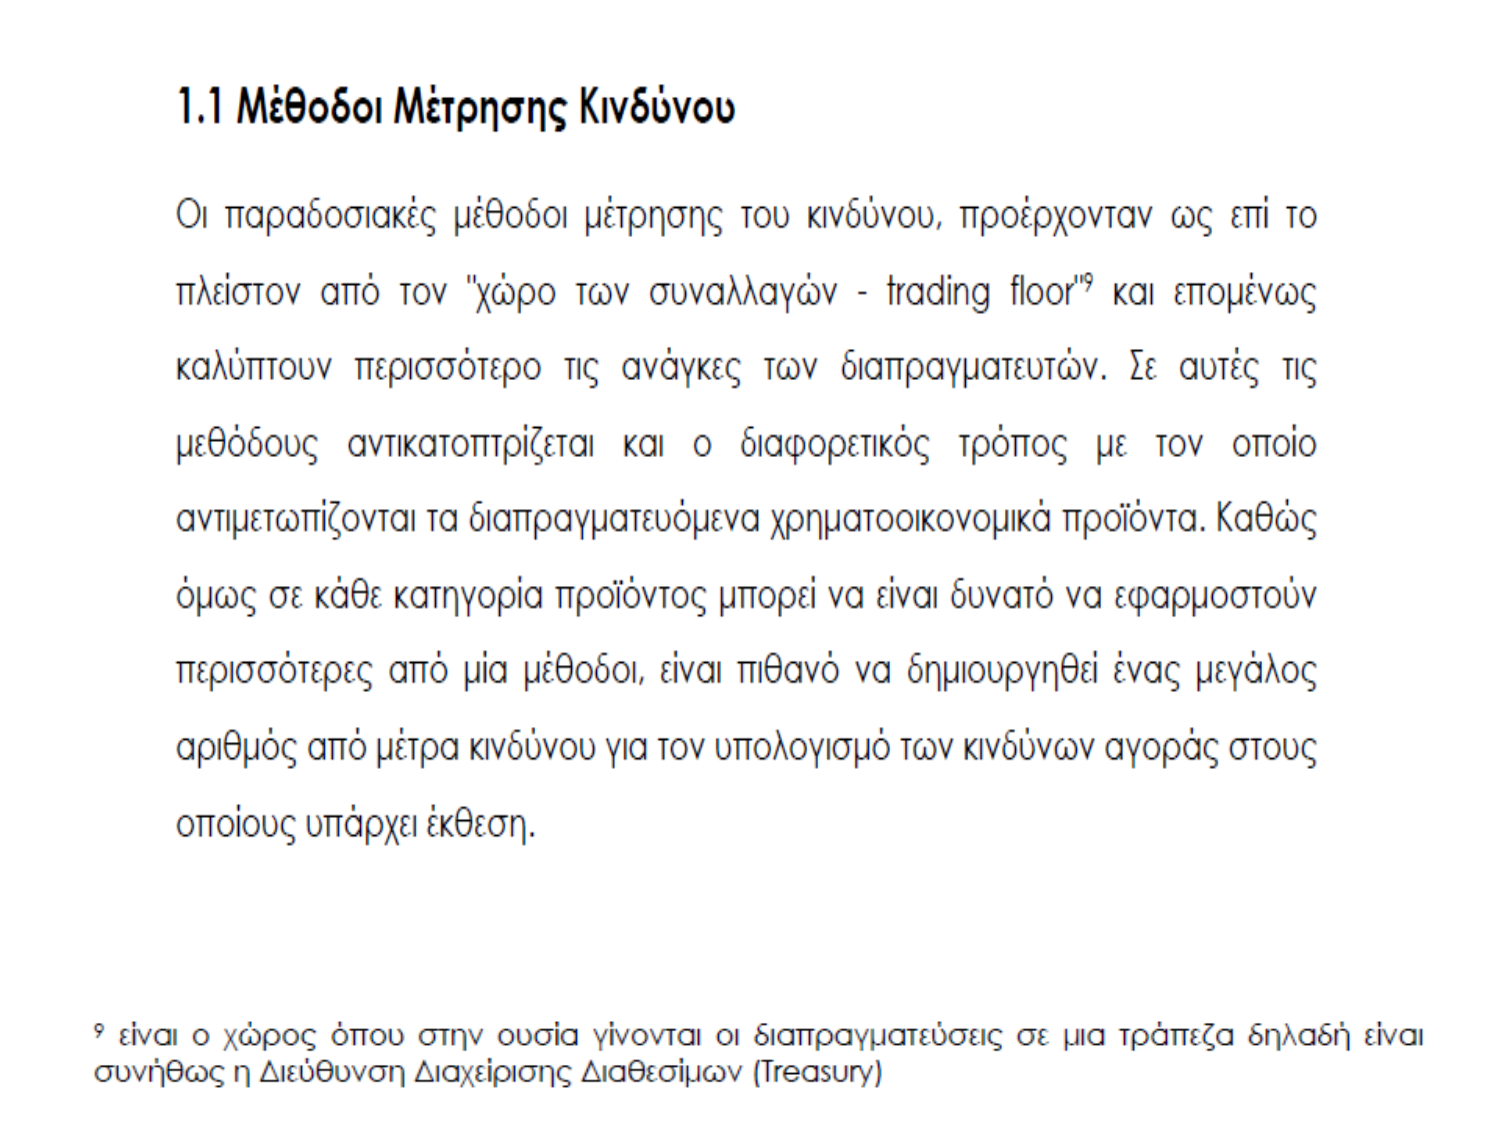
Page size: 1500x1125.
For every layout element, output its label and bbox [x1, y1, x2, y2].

picture [162, 66, 1337, 850]
picture [88, 1011, 1439, 1096]
